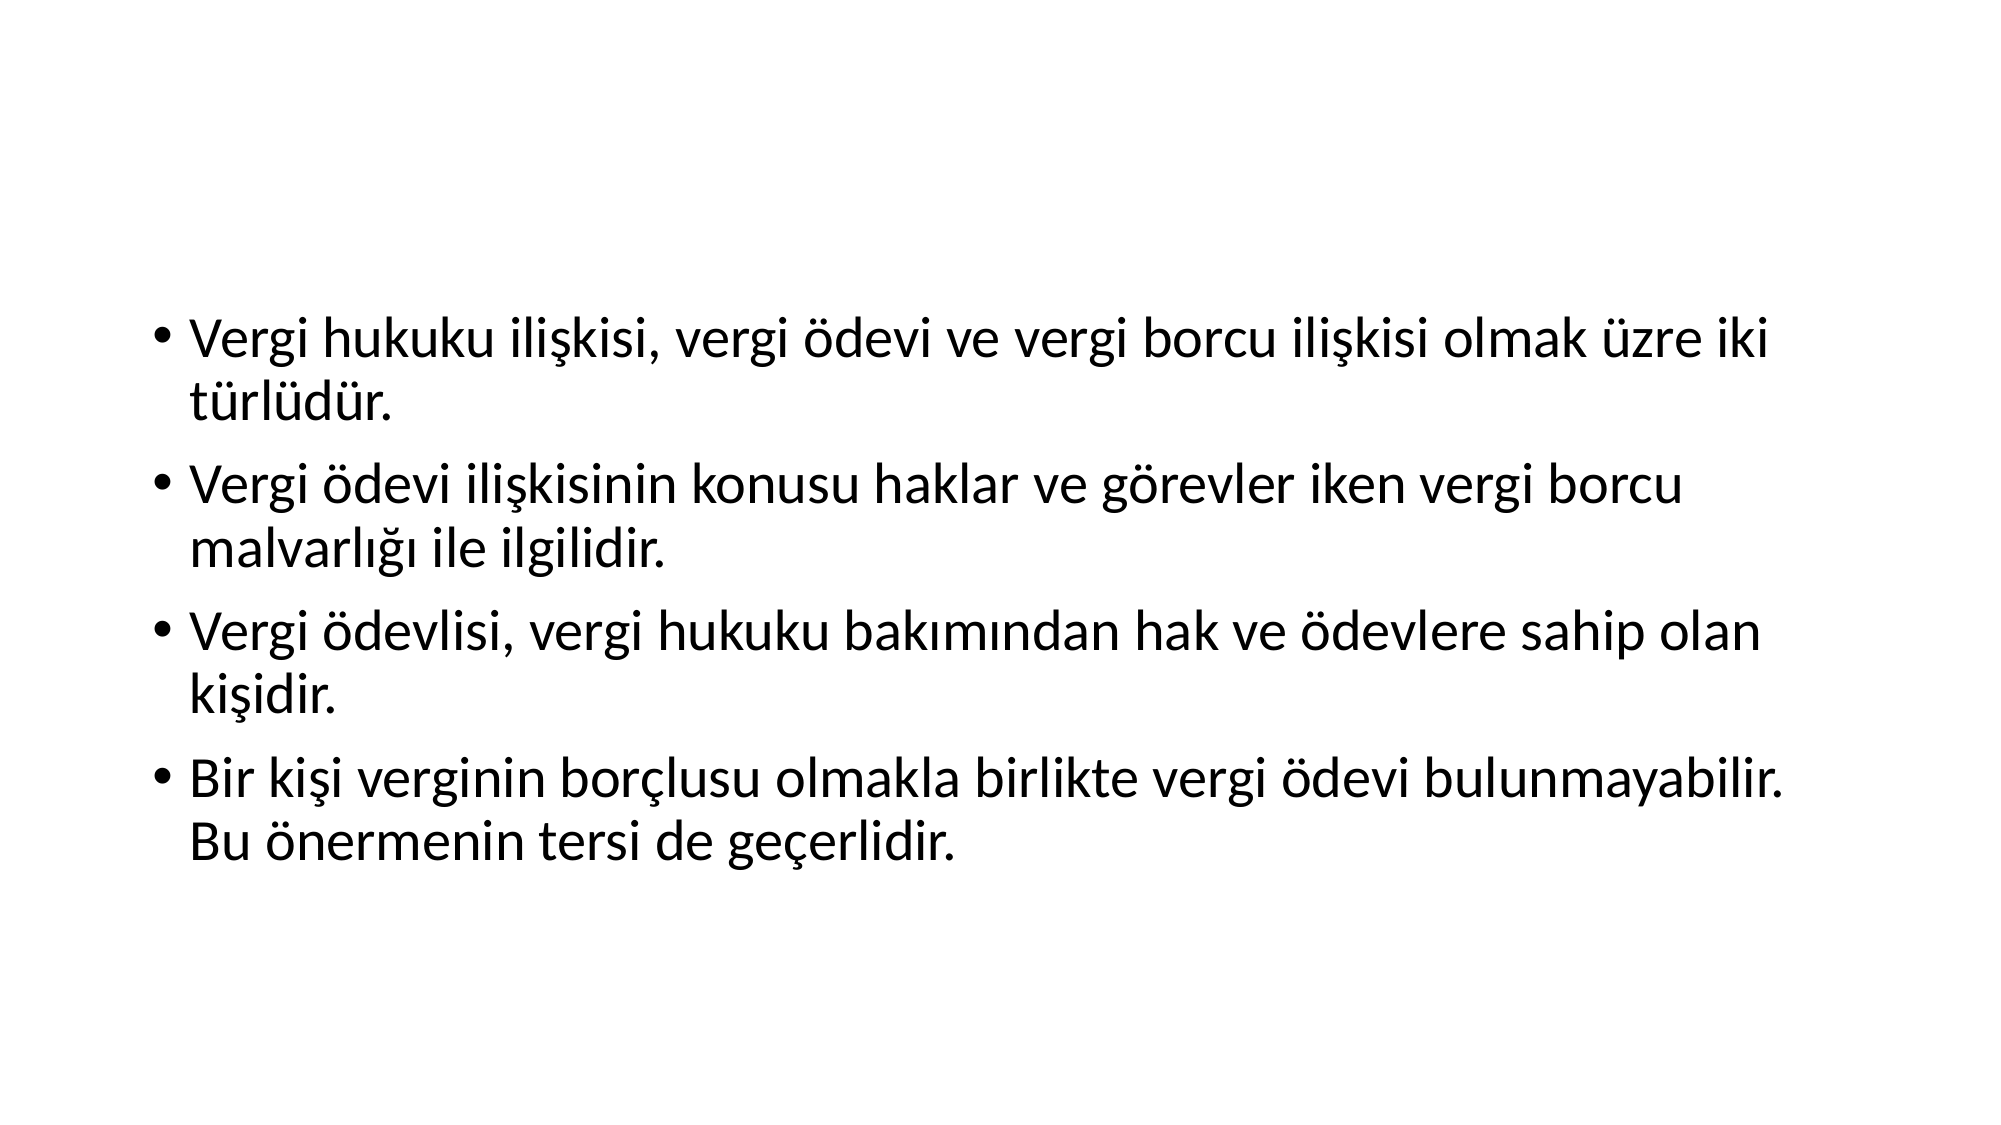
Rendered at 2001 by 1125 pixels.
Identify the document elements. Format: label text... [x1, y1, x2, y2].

list Vergi hukuku ilişkisi, vergi ödevi ve vergi borcu ilişkisi olmak üzre iki türlüdür. Vergi ödevi ilişkisinin konusu haklar ve görevler iken vergi borcu malvarlığı ile ilgilidir. Vergi ödevlisi, vergi hukuku bakımından hak ve ödevlere sahip olan kişidir. Bir kişi verginin borçlusu olmakla birlikte vergi ödevi bulunmayabilir. Bu önermenin tersi de geçerlidir. [137, 299, 1863, 1014]
